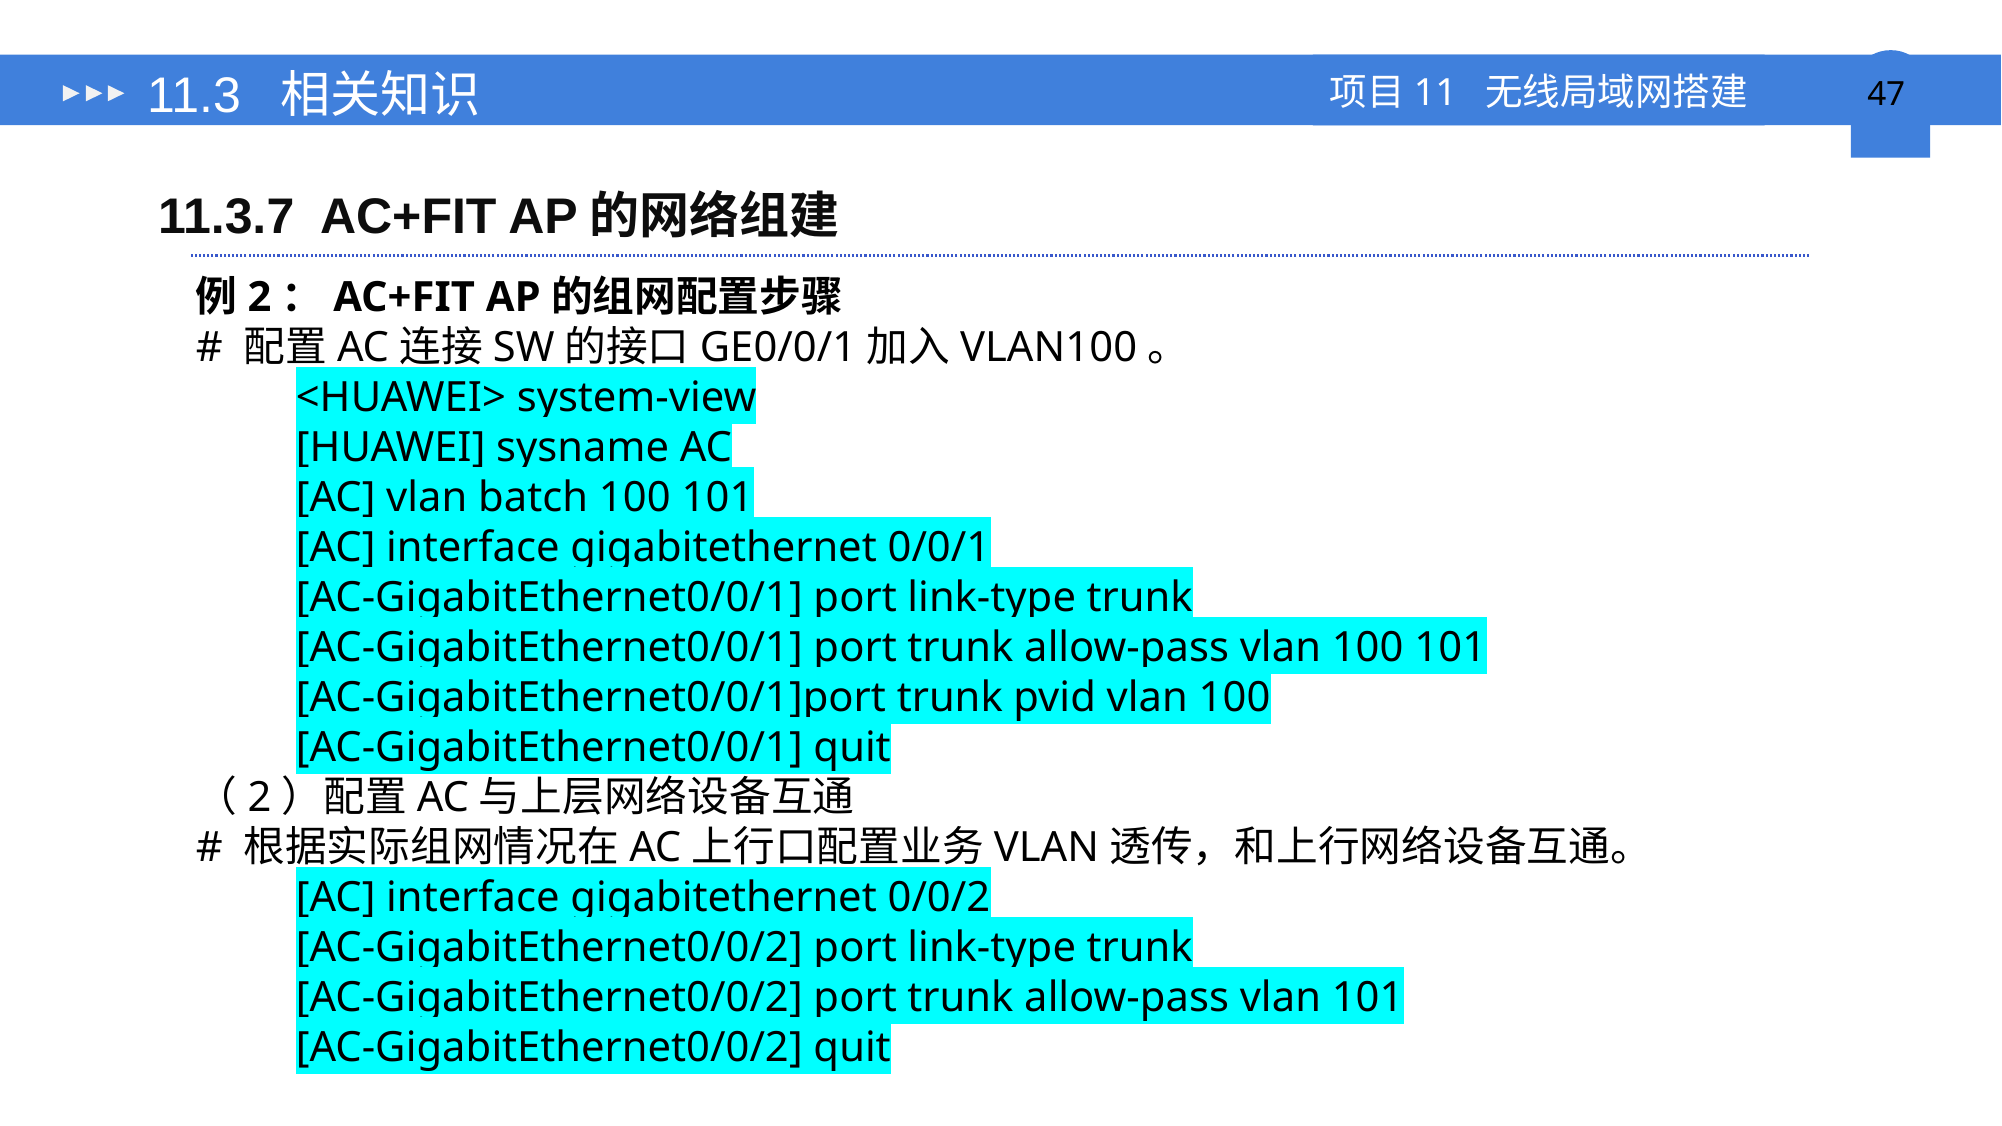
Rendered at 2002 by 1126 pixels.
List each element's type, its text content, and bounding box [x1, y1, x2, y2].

text_box 例2：AC+FIT AP的组网配置步骤 # 配置AC连接SW的接口GE0/0/1加入VLAN100。 <HUAWEI> system-view [HUAWEI] sysname AC [AC] vlan batch 100 101 [AC] interface gigabitethernet 0/0/1 [AC-GigabitEthernet0/0/1] port link-type trunk [AC-GigabitEthernet0/0/1] port trunk allow-pass vlan 100 101 [AC-GigabitEthernet0/0/1]port trunk pvid vlan 100 [AC-GigabitEthernet0/0/1] quit （2）配置AC与上层网络设备互通 # 根据实际组网情况在AC上行口配置业务VLAN透传，和上行网络设备互通。 [AC] interface gigabitethernet 0/0/2 [AC-GigabitEthernet0/0/2] port link-type trunk [AC-GigabitEthernet0/0/2] port trunk allow-pass vlan 101 [AC-GigabitEthernet0/0/2] quit [181, 262, 1829, 1126]
title 11.3 相关知识 [127, 59, 1207, 126]
list 11.3.7 AC+FIT AP的网络组建 [138, 161, 1901, 238]
